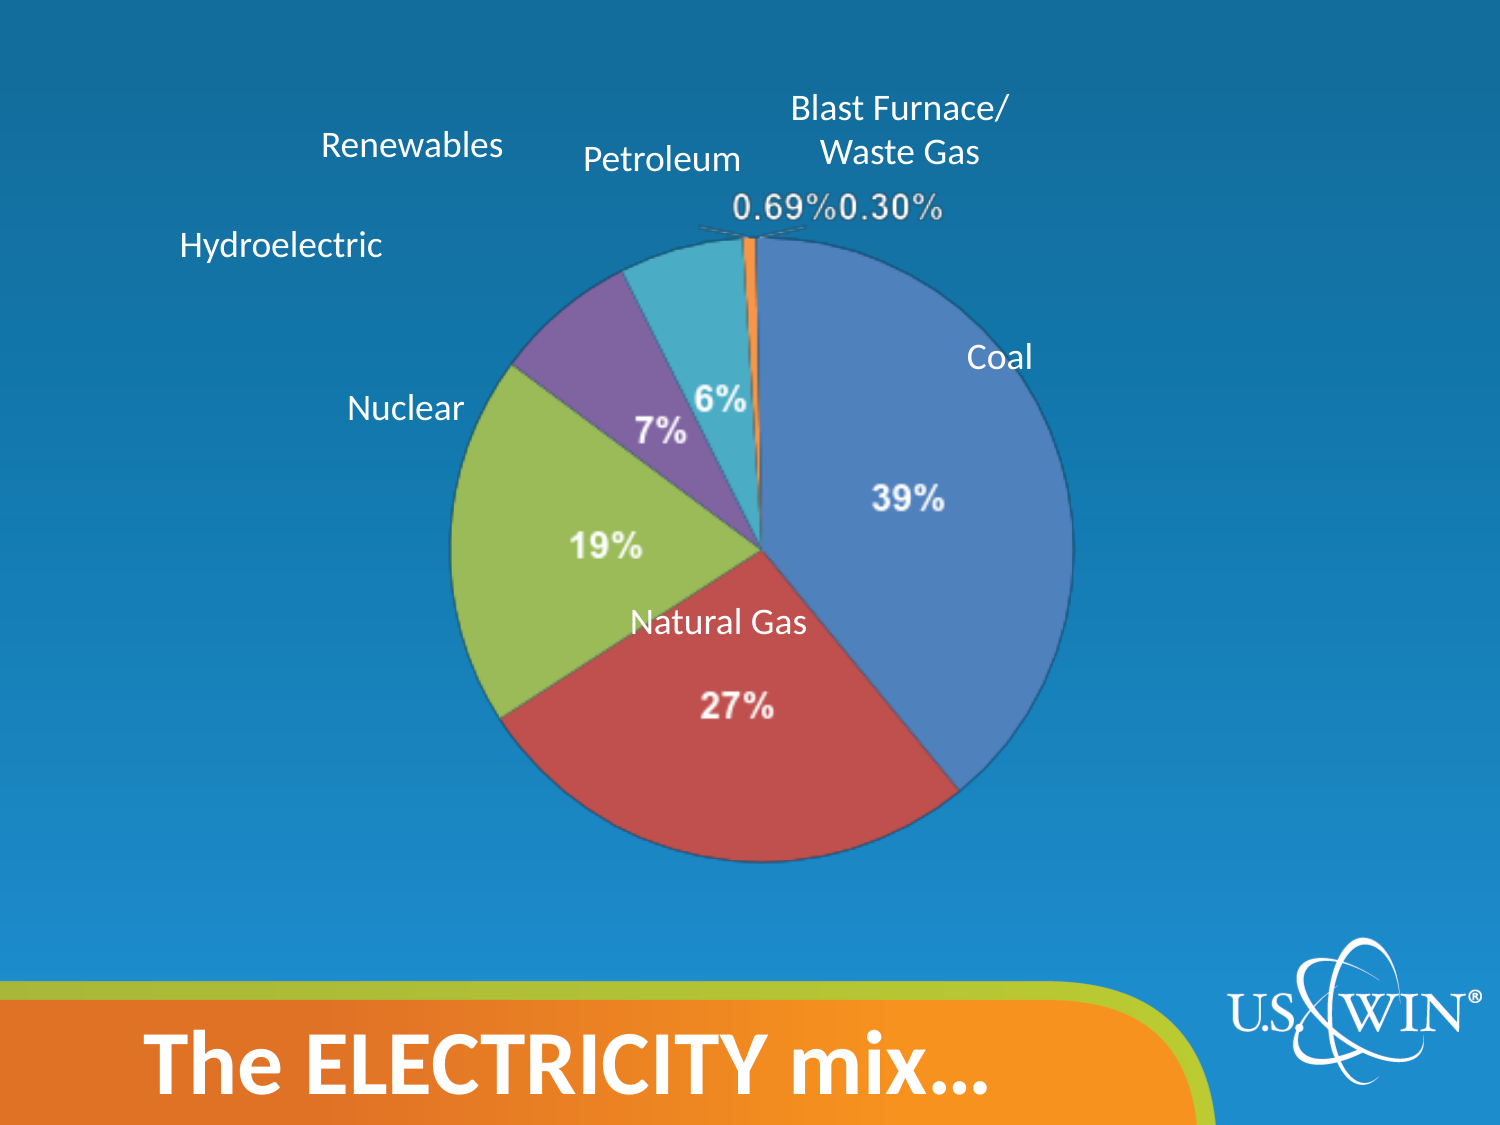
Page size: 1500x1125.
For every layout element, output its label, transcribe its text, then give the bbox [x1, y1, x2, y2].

title The ELECTRICITY mix… [0, 933, 1244, 1125]
text_box Petroleum [550, 126, 762, 160]
text_box Blast Furnace/ Waste Gas [762, 75, 1038, 160]
text_box Renewables [275, 112, 550, 160]
picture [0, 0, 1500, 1125]
